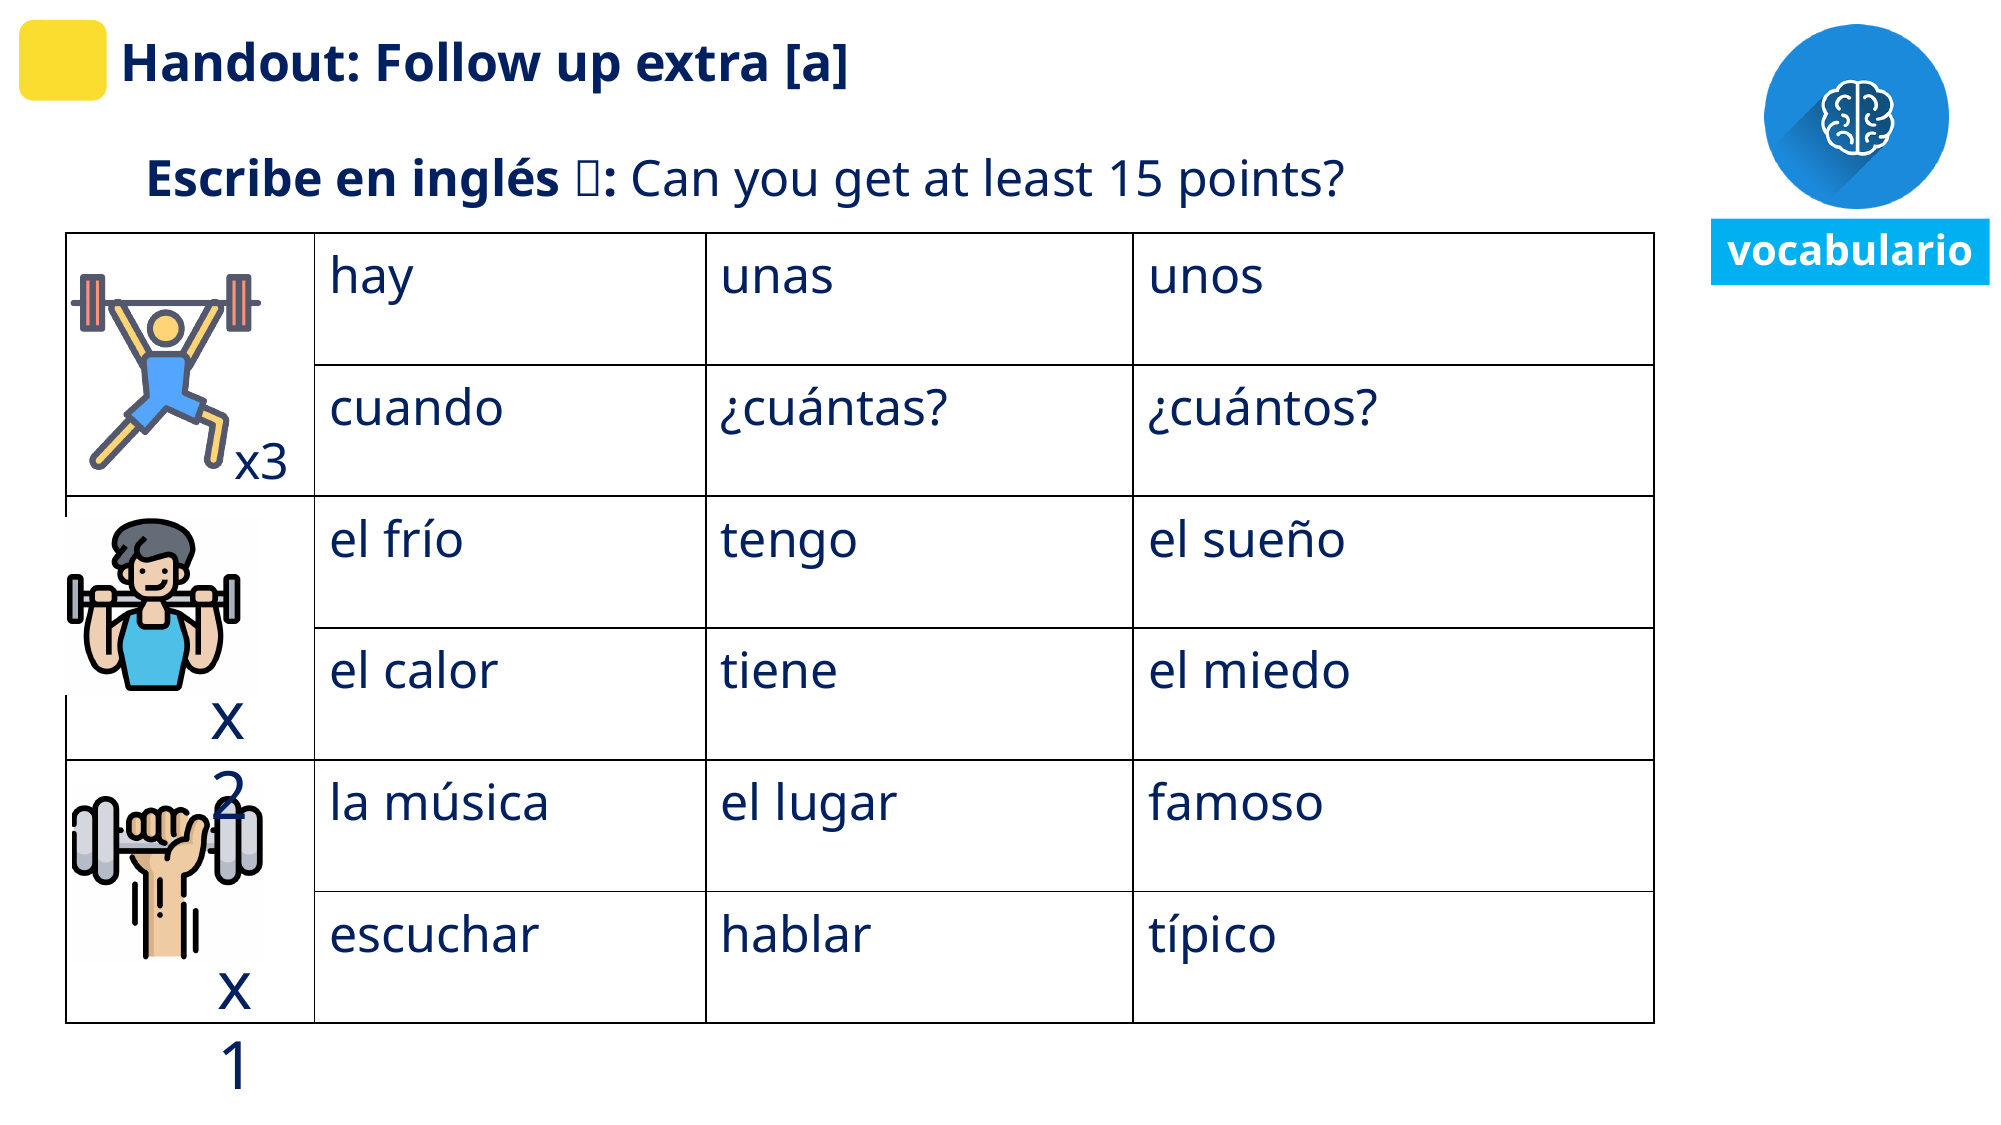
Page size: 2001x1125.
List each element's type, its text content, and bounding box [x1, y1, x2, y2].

text_box x1 [202, 935, 303, 1111]
table_cell la música [315, 761, 705, 891]
table_cell tiene [707, 629, 1132, 759]
table_cell el calor [315, 629, 705, 759]
table_cell típico [1134, 892, 1653, 1022]
text_box x3 [219, 422, 320, 497]
text_box vocabulario [1711, 218, 1990, 285]
text_box Escribe en inglés 📝: Can you get at least 15 points? [130, 139, 1528, 215]
text_box [20, 21, 106, 100]
table_cell ¿cuántas? [707, 366, 1132, 495]
table_header hay [315, 234, 705, 364]
table_cell tengo [707, 497, 1132, 627]
picture [68, 274, 263, 470]
picture [1764, 24, 1949, 209]
table_cell escuchar [315, 892, 705, 1022]
table_cell el sueño [1134, 497, 1653, 627]
title Handout: Follow up extra [a] [105, 14, 869, 110]
table_header unos [1134, 234, 1653, 364]
picture [72, 783, 264, 965]
table_cell el lugar [707, 761, 1132, 891]
table_cell hablar [707, 892, 1132, 1022]
table_cell [67, 497, 314, 759]
text_box x2 [196, 665, 297, 841]
picture [65, 517, 261, 695]
table_cell el frío [315, 497, 705, 627]
table_cell famoso [1134, 761, 1653, 891]
table_cell [67, 761, 202, 1022]
table_header [67, 234, 314, 495]
table_cell cuando [315, 366, 705, 495]
table_header unas [707, 234, 1132, 364]
table_cell ¿cuántos? [1134, 366, 1653, 495]
table_cell el miedo [1134, 629, 1653, 759]
table_cell [264, 761, 314, 1022]
